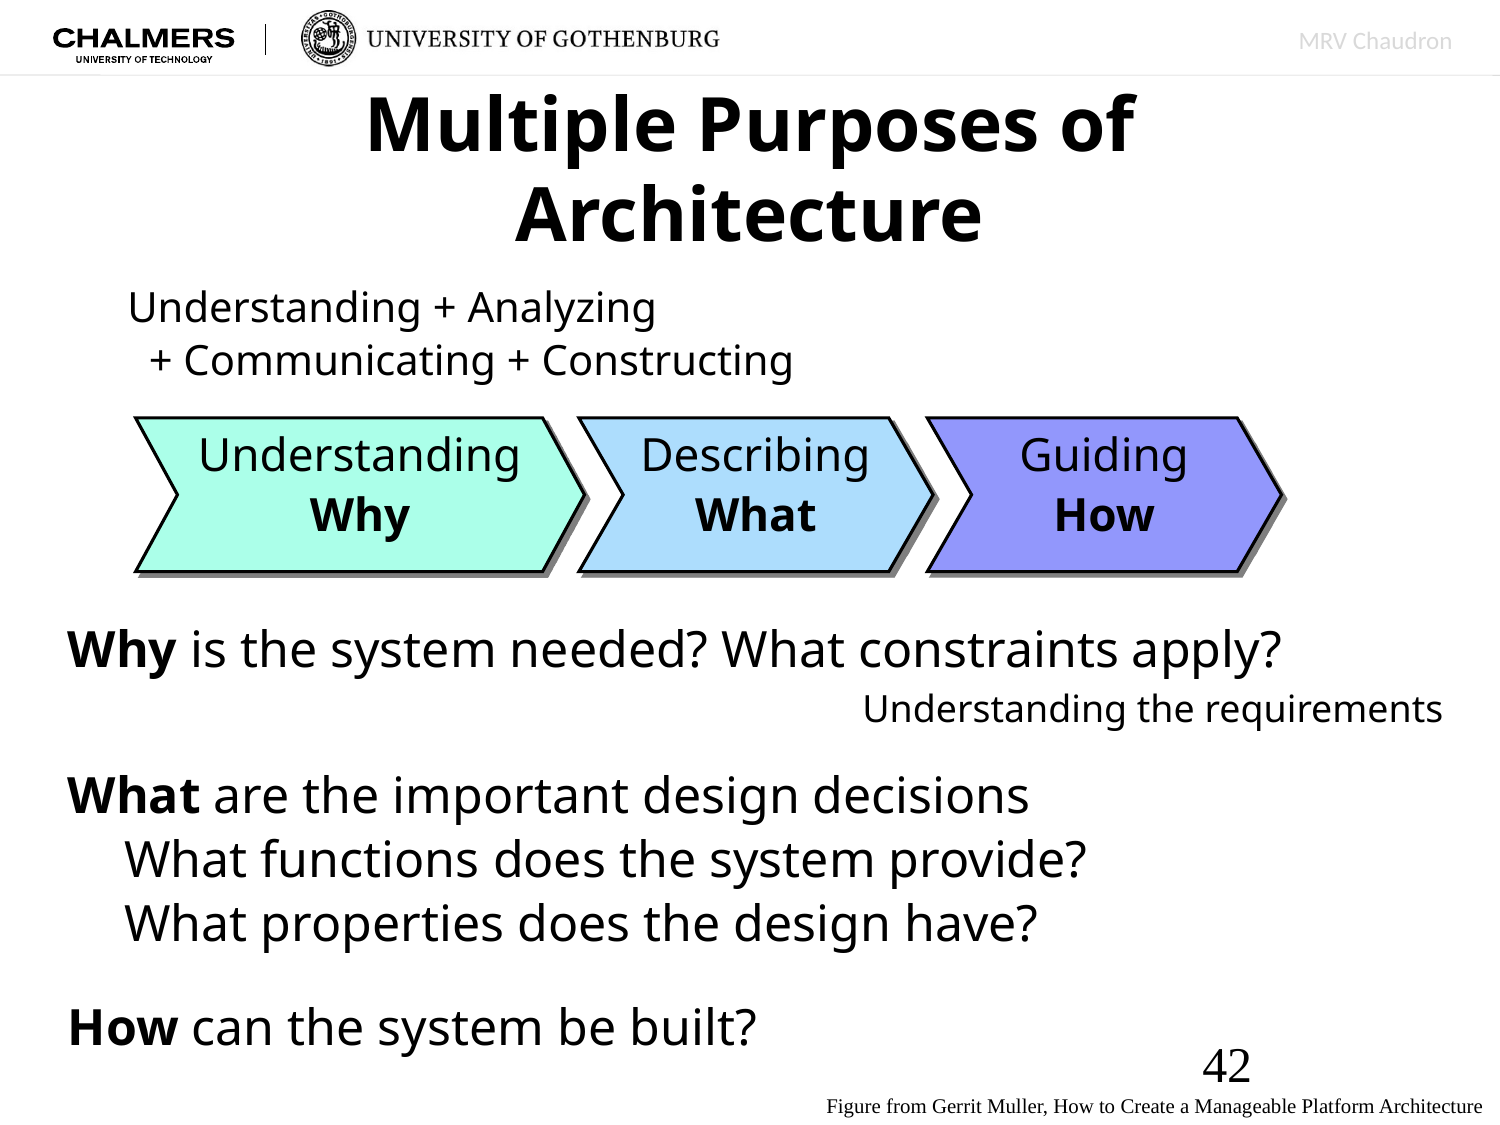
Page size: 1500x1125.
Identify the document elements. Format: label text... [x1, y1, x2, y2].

picture [301, 10, 720, 67]
slide_number 42 [1187, 1025, 1500, 1100]
list Understanding + Analyzing + Communicating + Constructing [112, 278, 1306, 468]
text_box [135, 417, 1282, 572]
text_box Why is the system needed? What constraints apply? Understanding the requirements [53, 609, 1459, 705]
text_box How can the system be built? [53, 987, 963, 1083]
text_box What are the important design decisions What functions does the system provide? What properties does the design have? [53, 763, 1294, 858]
text_box Figure from Gerrit Muller, How to Create a Manageable Platform Architecture [811, 1084, 1499, 1125]
title Multiple Purposes of Architecture [112, 113, 1388, 221]
